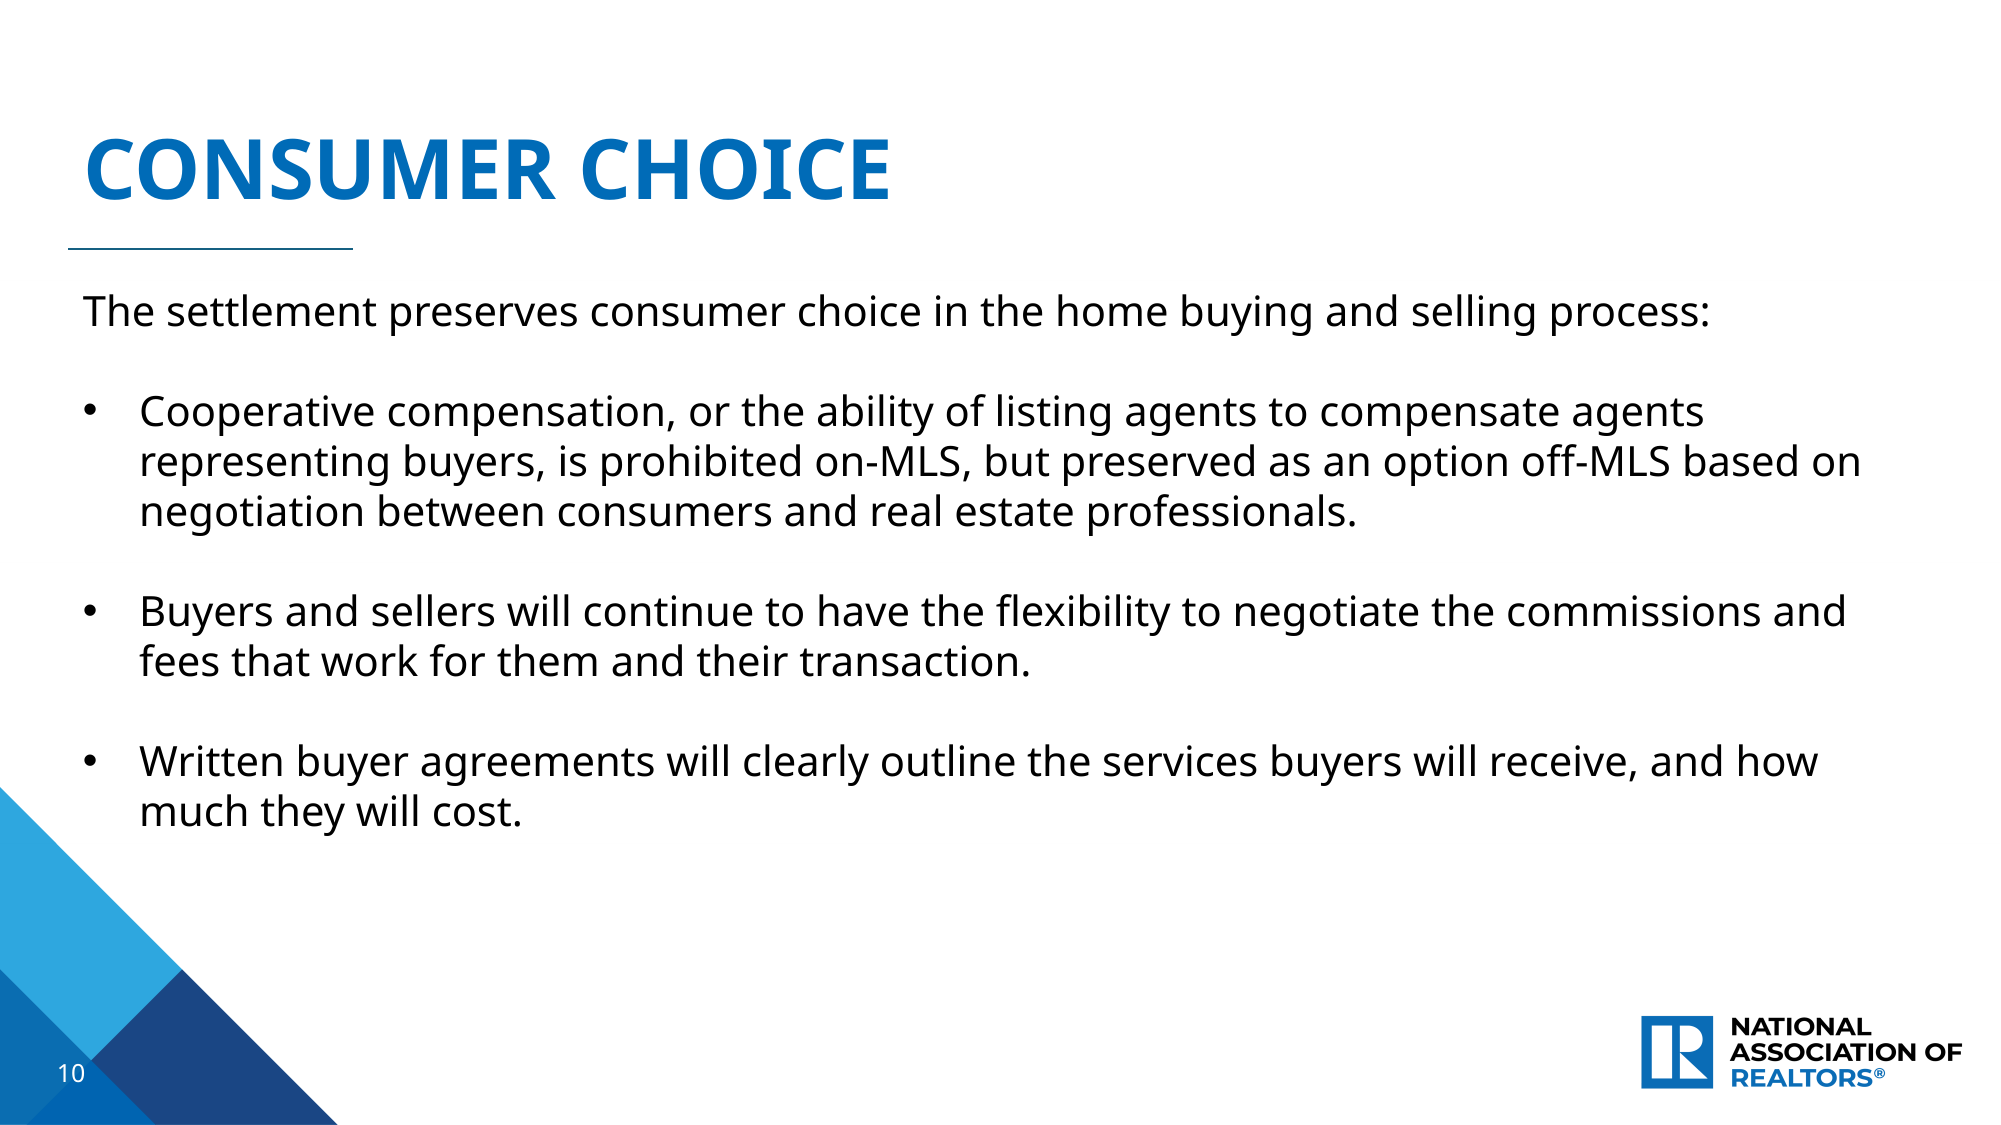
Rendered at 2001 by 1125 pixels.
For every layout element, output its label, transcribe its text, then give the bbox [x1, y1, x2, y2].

text_box CONSUMER CHOICE [68, 108, 1932, 224]
picture [0, 0, 2000, 1125]
text_box The settlement preserves consumer choice in the home buying and selling process: Cooperative compensation, or the ability of listing agents to compensate agents representing buyers, is prohibited on-MLS, but preserved as an option off-MLS based on negotiation between consumers and real estate professionals. Buyers and sellers will continue to have the flexibility to negotiate the commissions and fees that work for them and their transaction. Written buyer agreements will clearly outline the services buyers will receive, and how much they will cost. [68, 277, 1908, 843]
